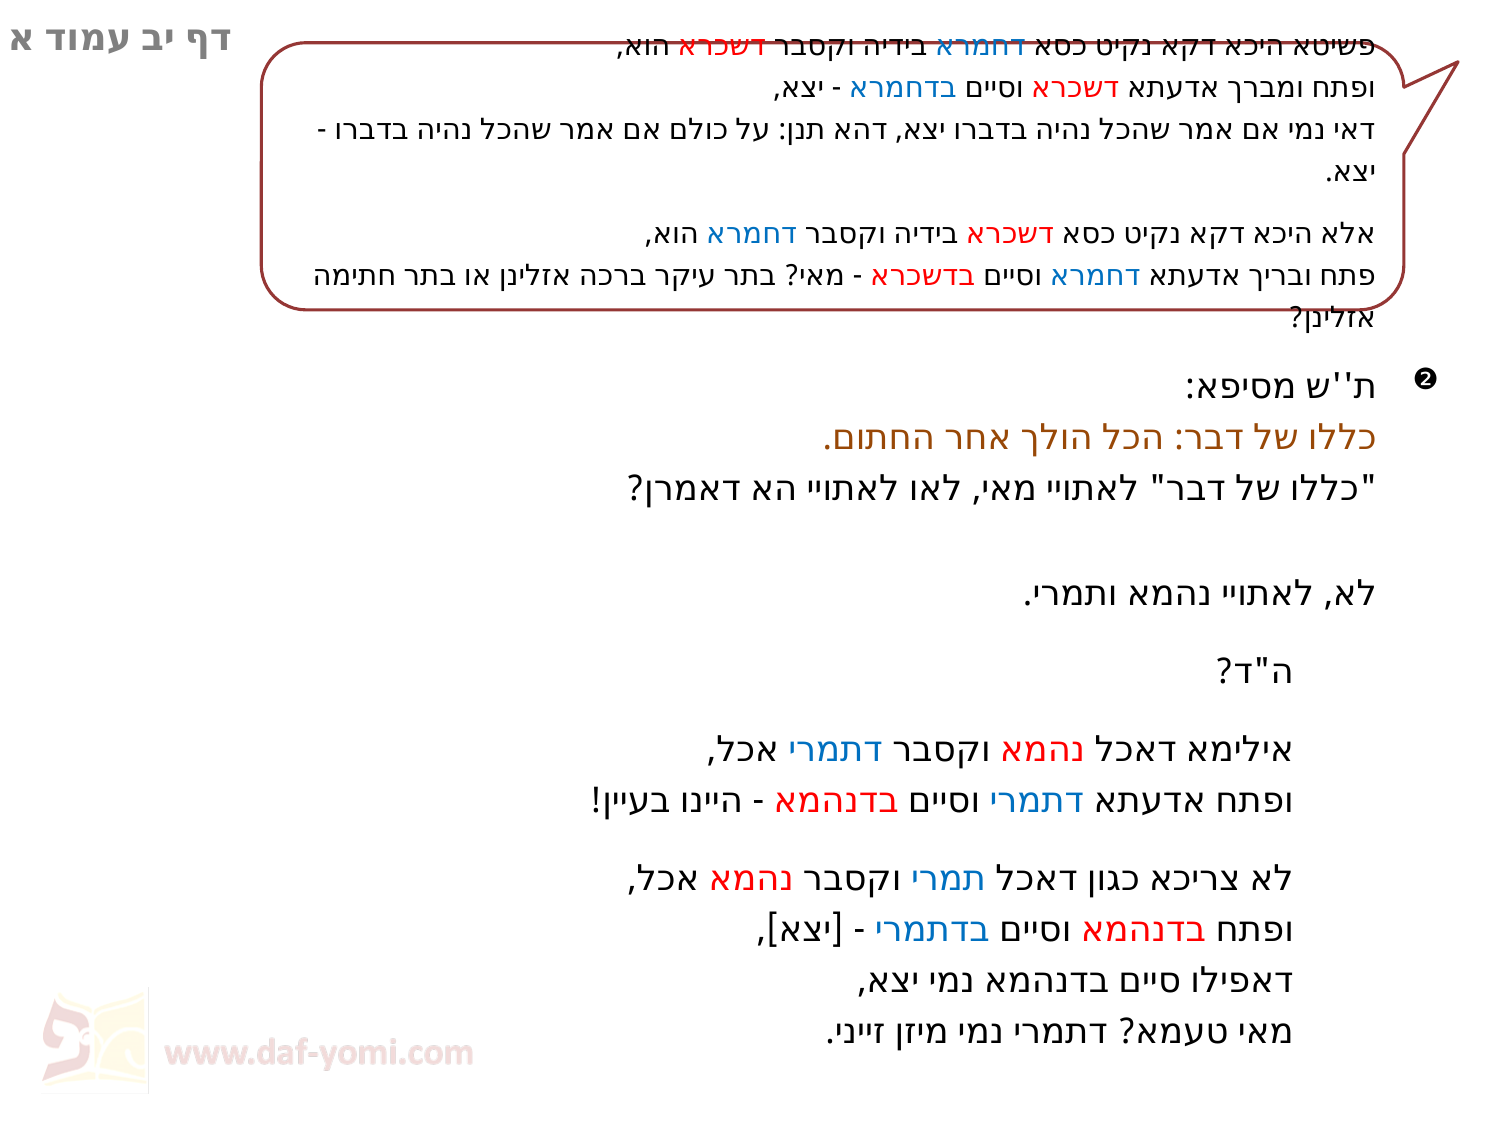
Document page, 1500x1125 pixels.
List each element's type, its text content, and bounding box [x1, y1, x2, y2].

text_box ת''ש מסיפא: כללו של דבר: הכל הולך אחר החתום. "כללו של דבר" לאתויי מאי, לאו לאתויי הא דאמרן? לא, לאתויי נהמא ותמרי. ה"ד? אילימא דאכל נהמא וקסבר דתמרי אכל, ופתח אדעתא דתמרי וסיים בדנהמא - היינו בעיין! לא צריכא כגון דאכל תמרי וקסבר נהמא אכל, ופתח בדנהמא וסיים בדתמרי - [יצא], דאפילו סיים בדנהמא נמי יצא, מאי טעמא? דתמרי נמי מיזן זייני. [473, 347, 1392, 1059]
text_box פשיטא היכא דקא נקיט כסא דחמרא בידיה וקסבר דשכרא הוא, ופתח ומברך אדעתא דשכרא וסיים בדחמרא - יצא, דאי נמי אם אמר שהכל נהיה בדברו יצא, דהא תנן: על כולם אם אמר שהכל נהיה בדברו - יצא. אלא היכא דקא נקיט כסא דשכרא בידיה וקסבר דחמרא הוא, פתח ובריך אדעתא דחמרא וסיים בדשכרא - מאי? בתר עיקר ברכה אזלינן או בתר חתימה אזלינן? [259, 40, 1460, 312]
text_box ❷ [1406, 353, 1454, 509]
text_box דף יב עמוד א [0, 5, 247, 66]
picture [40, 987, 553, 1098]
